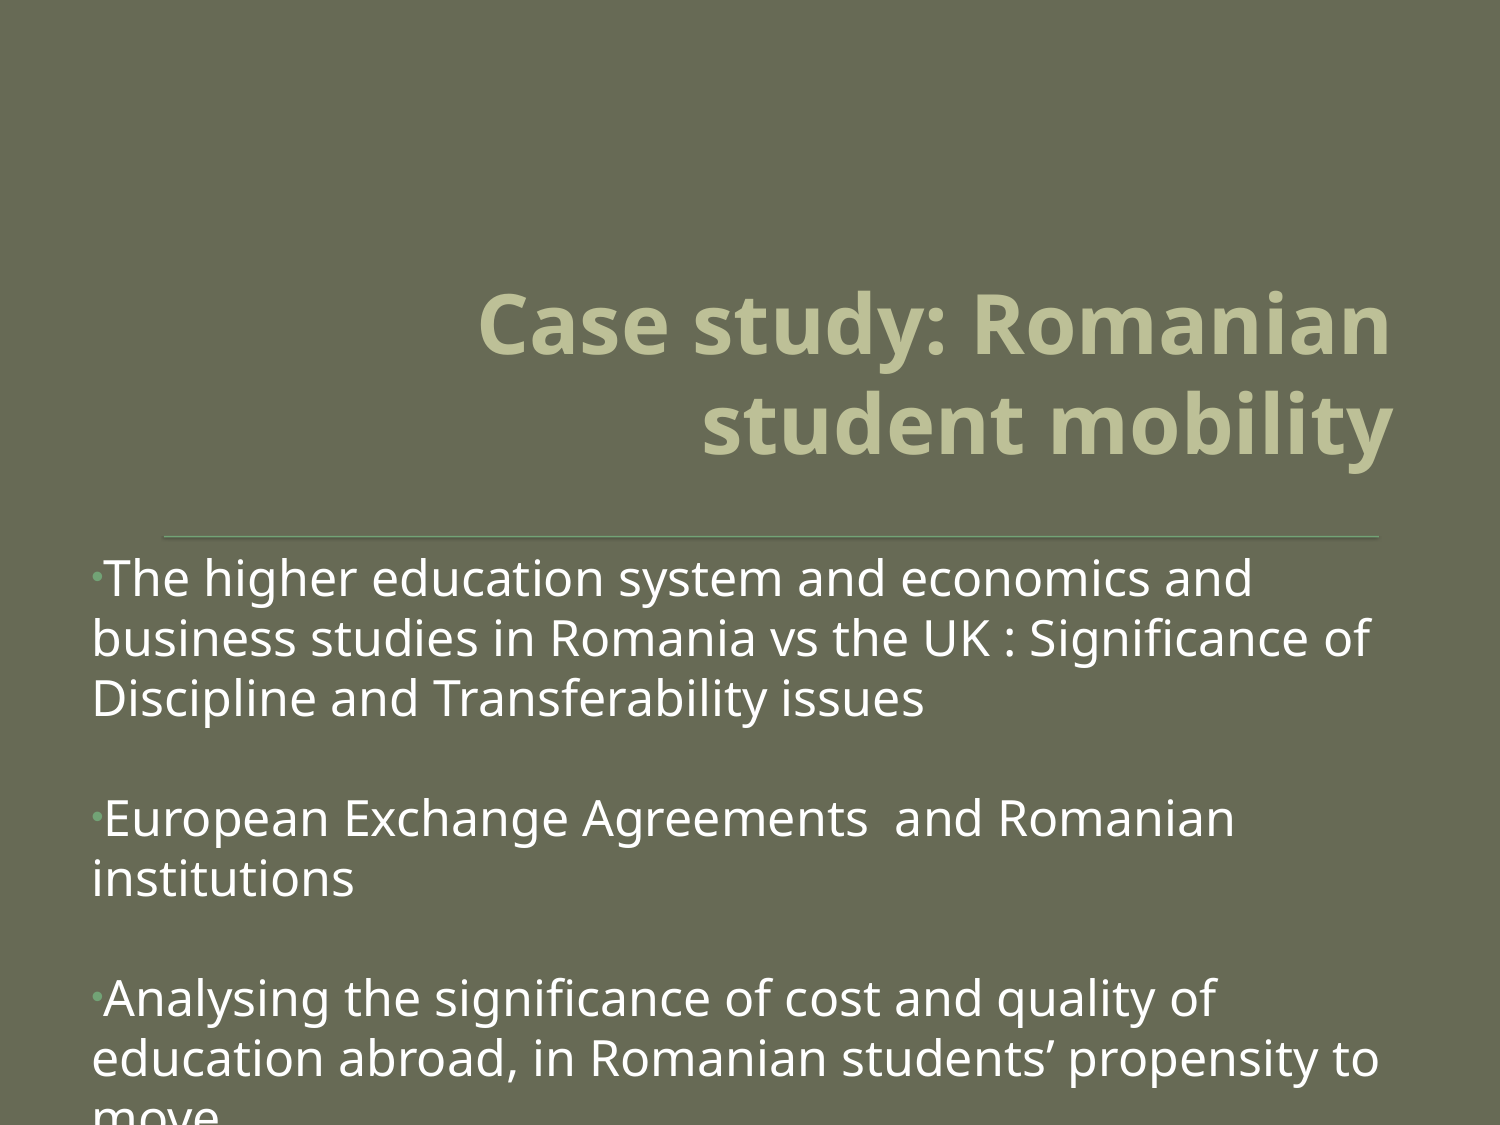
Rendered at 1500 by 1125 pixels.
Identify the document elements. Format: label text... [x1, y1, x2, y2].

list The higher education system and economics and business studies in Romania vs the UK : Significance of Discipline and Transferability issues European Exchange Agreements and Romanian institutions Analysing the significance of cost and quality of education abroad, in Romanian students’ propensity to move [76, 539, 1471, 1012]
title Case study: Romanian student mobility [135, 30, 1411, 479]
